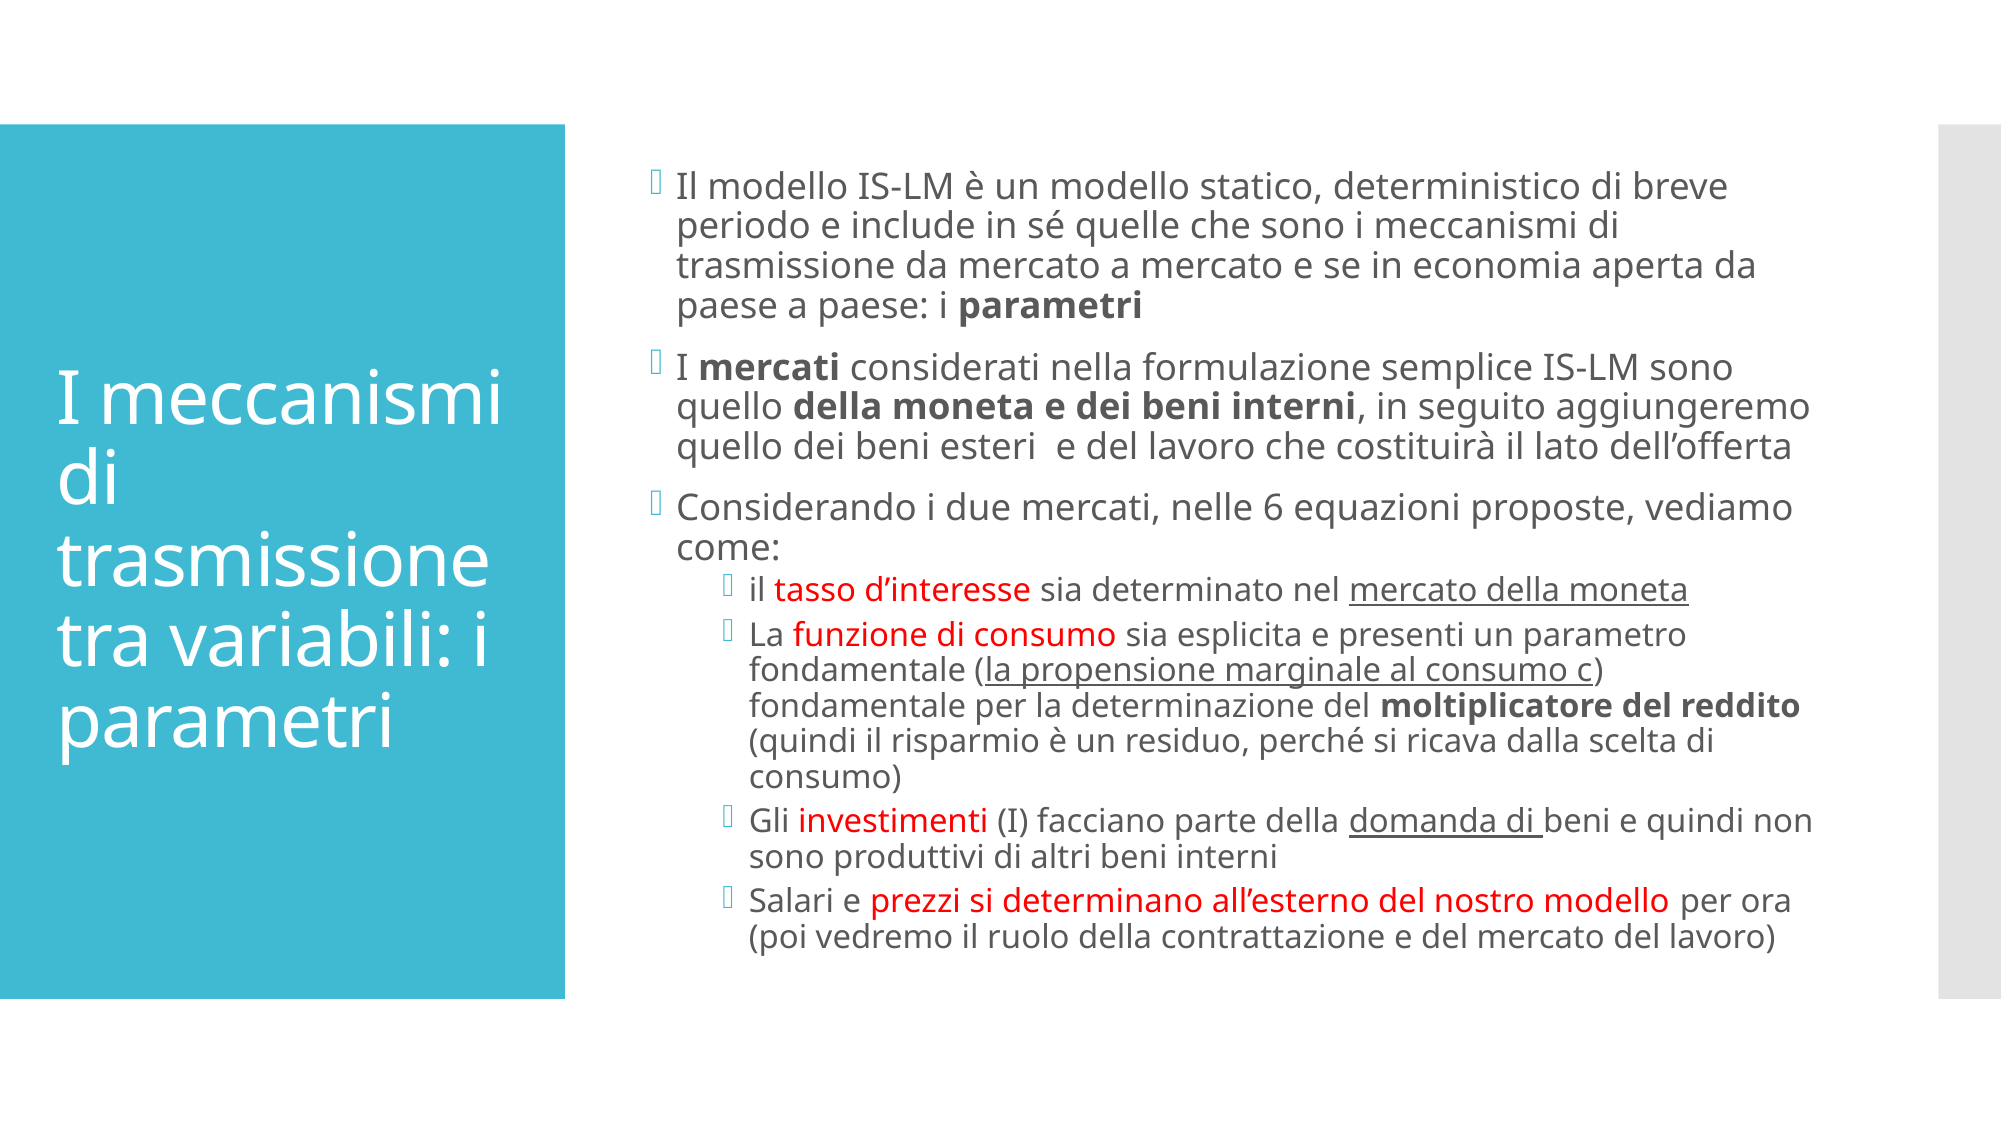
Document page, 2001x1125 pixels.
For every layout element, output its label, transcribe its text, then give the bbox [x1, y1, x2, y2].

list Il modello IS-LM è un modello statico, deterministico di breve periodo e include in sé quelle che sono i meccanismi di trasmissione da mercato a mercato e se in economia aperta da paese a paese: i parametri I mercati considerati nella formulazione semplice IS-LM sono quello della moneta e dei beni interni, in seguito aggiungeremo quello dei beni esteri e del lavoro che costituirà il lato dell’offerta Considerando i due mercati, nelle 6 equazioni proposte, vediamo come: il tasso d’interesse sia determinato nel mercato della moneta La funzione di consumo sia esplicita e presenti un parametro fondamentale (la propensione marginale al consumo c) fondamentale per la determinazione del moltiplicatore del reddito (quindi il risparmio è un residuo, perché si ricava dalla scelta di consumo) Gli investimenti (I) facciano parte della domanda di beni e quindi non sono produttivi di altri beni interni Salari e prezzi si determinano all’esterno del nostro modello per ora (poi vedremo il ruolo della contrattazione e del mercato del lavoro) [634, 141, 1835, 982]
title I meccanismi di trasmissione tra variabili: i parametri [41, 184, 525, 940]
